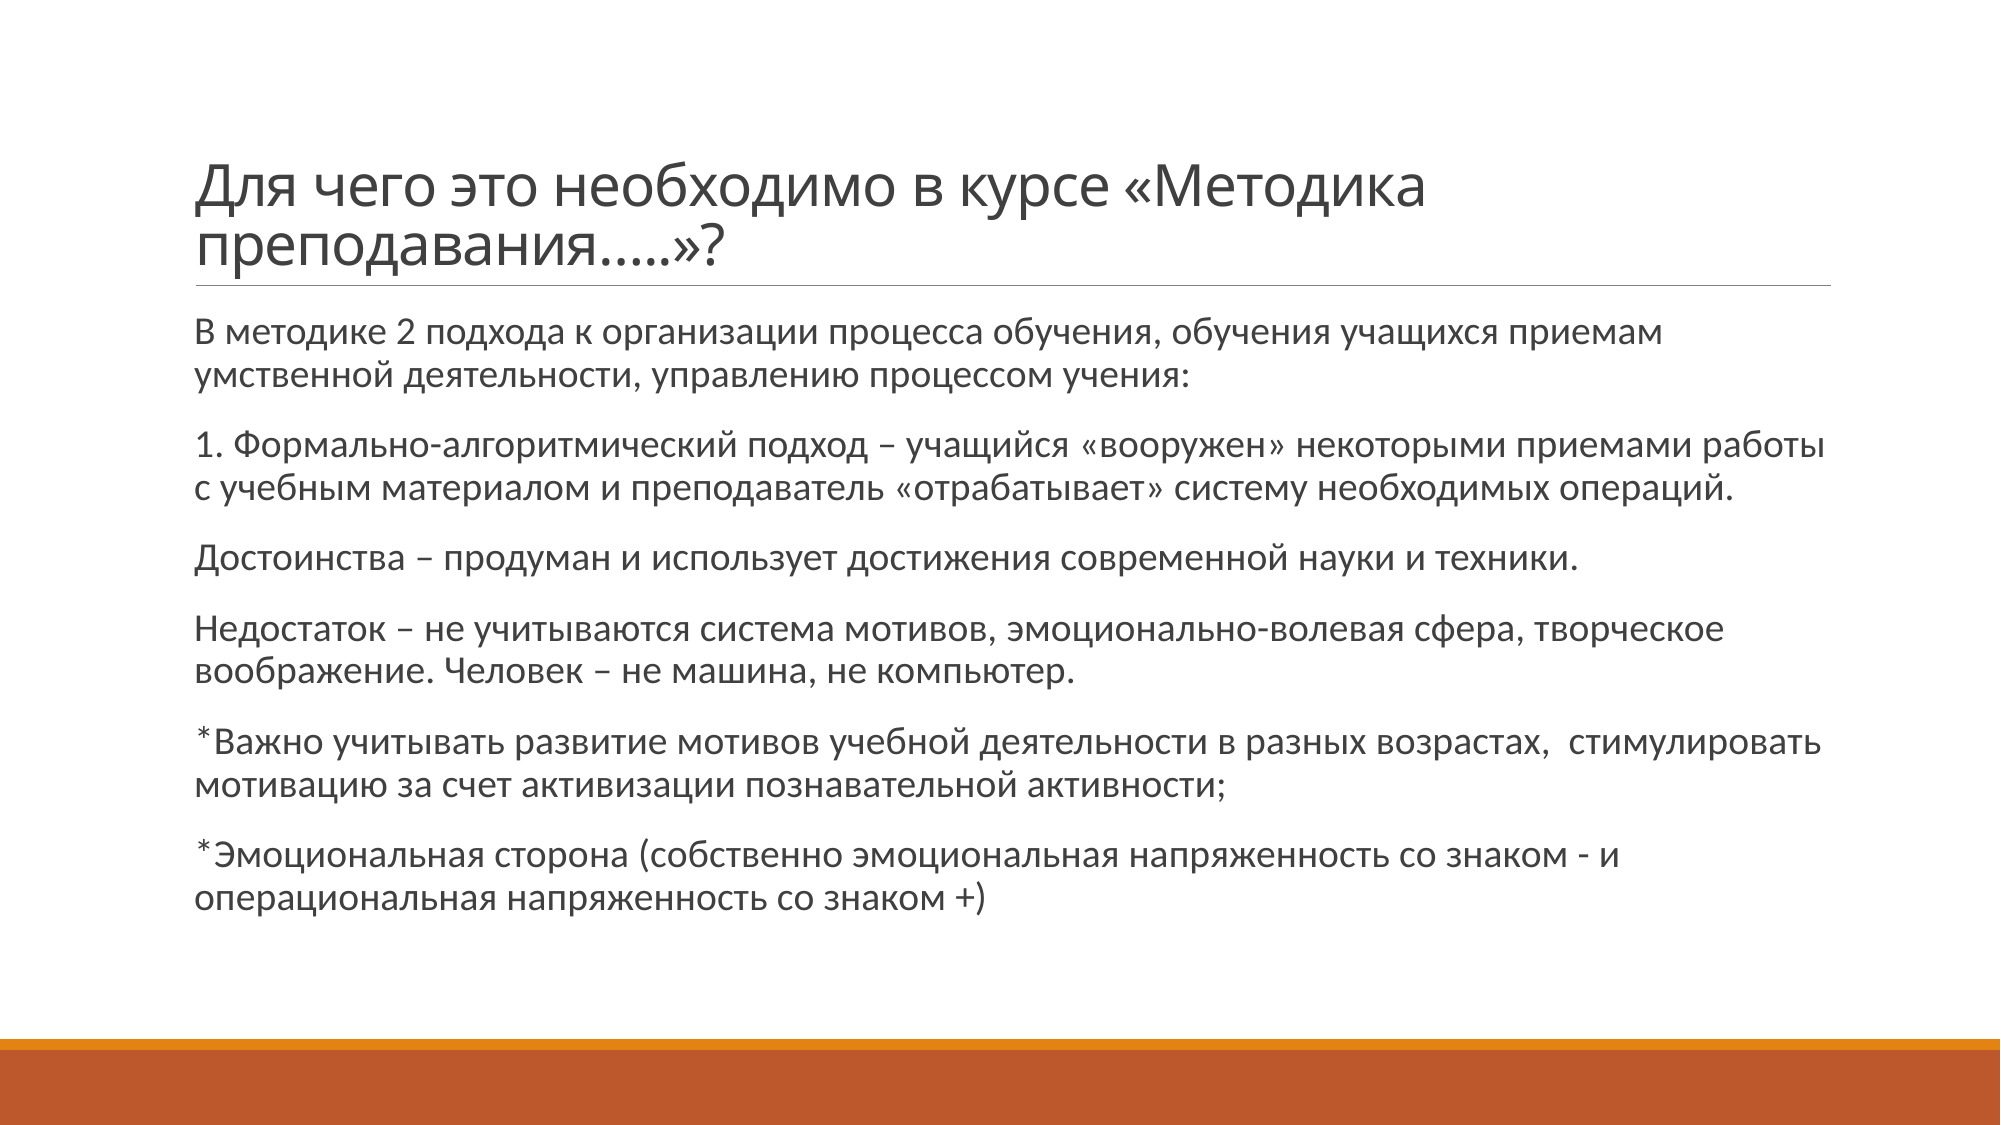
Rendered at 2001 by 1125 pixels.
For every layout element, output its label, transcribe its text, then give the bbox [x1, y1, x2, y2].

title Для чего это необходимо в курсе «Методика преподавания…..»? [180, 47, 1830, 285]
list В методике 2 подхода к организации процесса обучения, обучения учащихся приемам умственной деятельности, управлению процессом учения: 1. Формально-алгоритмический подход – учащийся «вооружен» некоторыми приемами работы с учебным материалом и преподаватель «отрабатывает» систему необходимых операций. Достоинства – продуман и использует достижения современной науки и техники. Недостаток – не учитываются система мотивов, эмоционально-волевая сфера, творческое воображение. Человек – не машина, не компьютер. *Важно учитывать развитие мотивов учебной деятельности в разных возрастах, стимулировать мотивацию за счет активизации познавательной активности; *Эмоциональная сторона (собственно эмоциональная напряженность со знаком - и операциональная напряженность со знаком +) [180, 302, 1830, 963]
